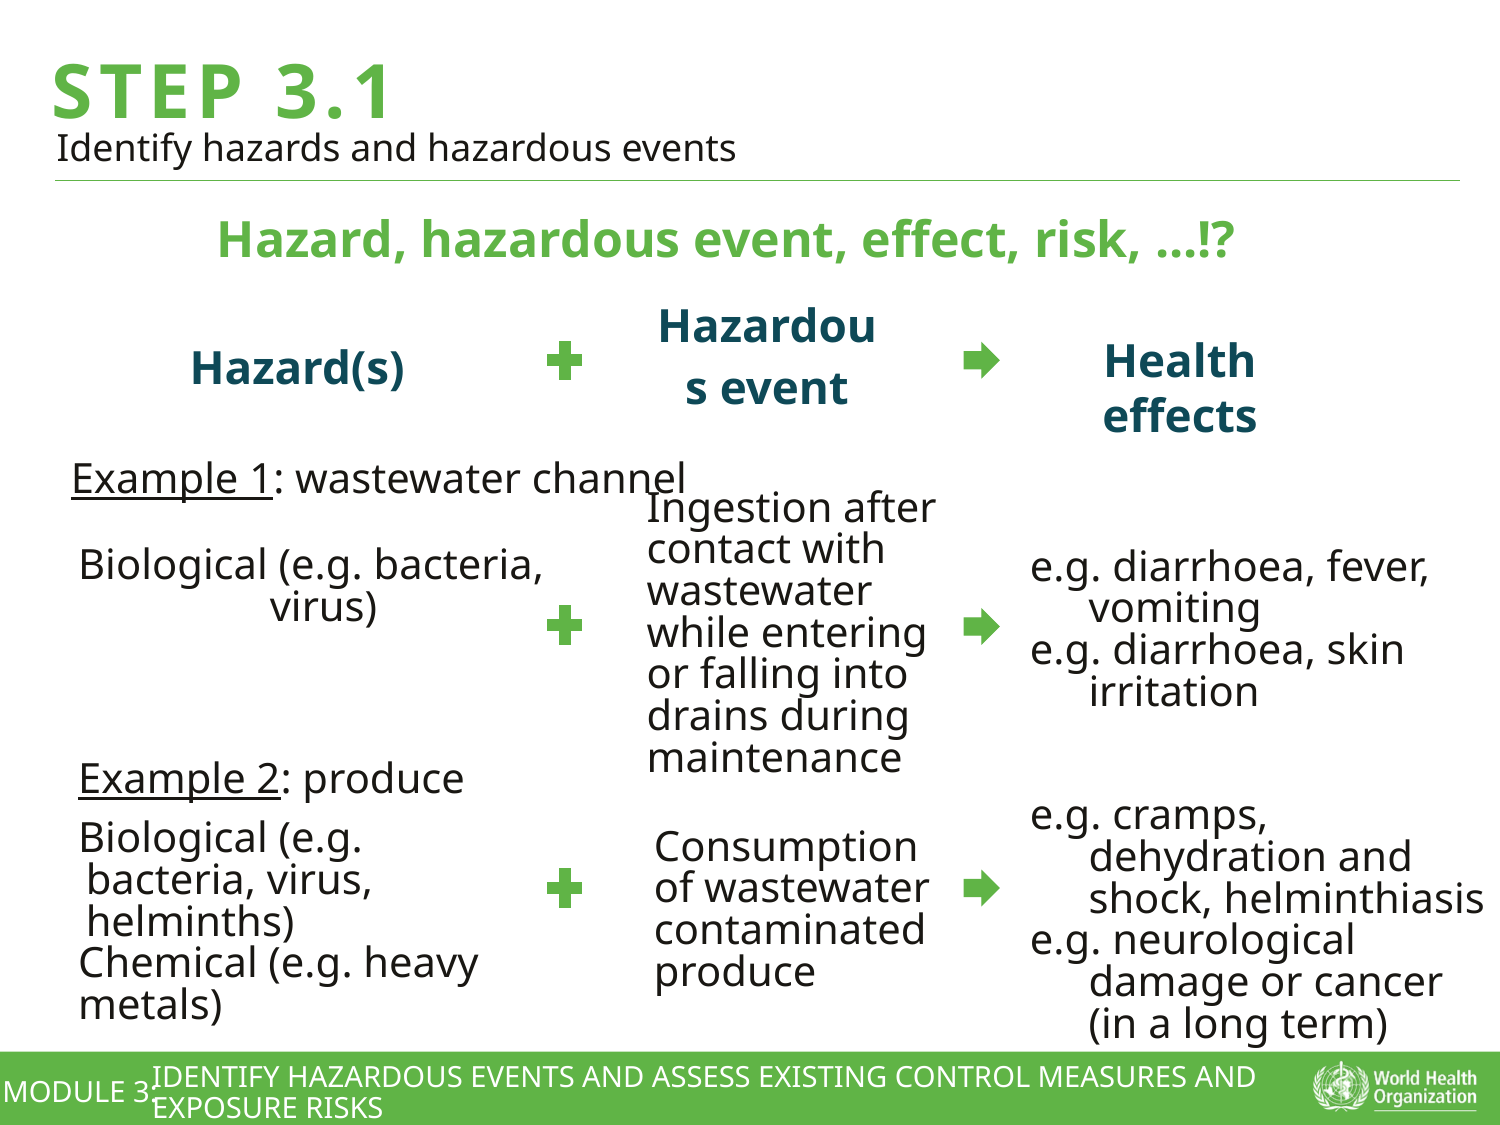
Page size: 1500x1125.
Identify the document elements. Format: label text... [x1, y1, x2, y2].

text_box Health effects [1023, 324, 1322, 444]
text_box [547, 341, 582, 380]
text_box Biological (e.g. bacteria, virus) [63, 539, 649, 638]
text_box [963, 341, 1000, 379]
text_box e.g. cramps, dehydration and shock, helminthiasis e.g. neurological damage or cancer (in a long term) [1015, 789, 1500, 1054]
text_box e.g. diarrhoea, fever, vomiting e.g. diarrhoea, skin irritation [1015, 540, 1481, 722]
text_box [963, 607, 1000, 645]
text_box [963, 869, 1000, 907]
text_box Biological (e.g. bacteria, virus, helminths) Chemical (e.g. heavy metals) [63, 812, 544, 1036]
picture [1308, 1054, 1482, 1113]
text_box Consumption of wastewater contaminated produce [639, 820, 955, 1002]
text_box Ingestion after contact with wastewater while entering or falling into drains during maintenance [631, 510, 955, 744]
text_box [547, 605, 582, 645]
text_box Hazardous event [639, 281, 895, 422]
text_box Example 2: produce [63, 744, 1457, 810]
text_box Example 1: wastewater channel [56, 444, 1450, 510]
text_box [547, 868, 582, 908]
list Hazard, hazardous event, effect, risk, ...!? [51, 208, 1402, 267]
text_box Hazard(s) [150, 330, 444, 401]
